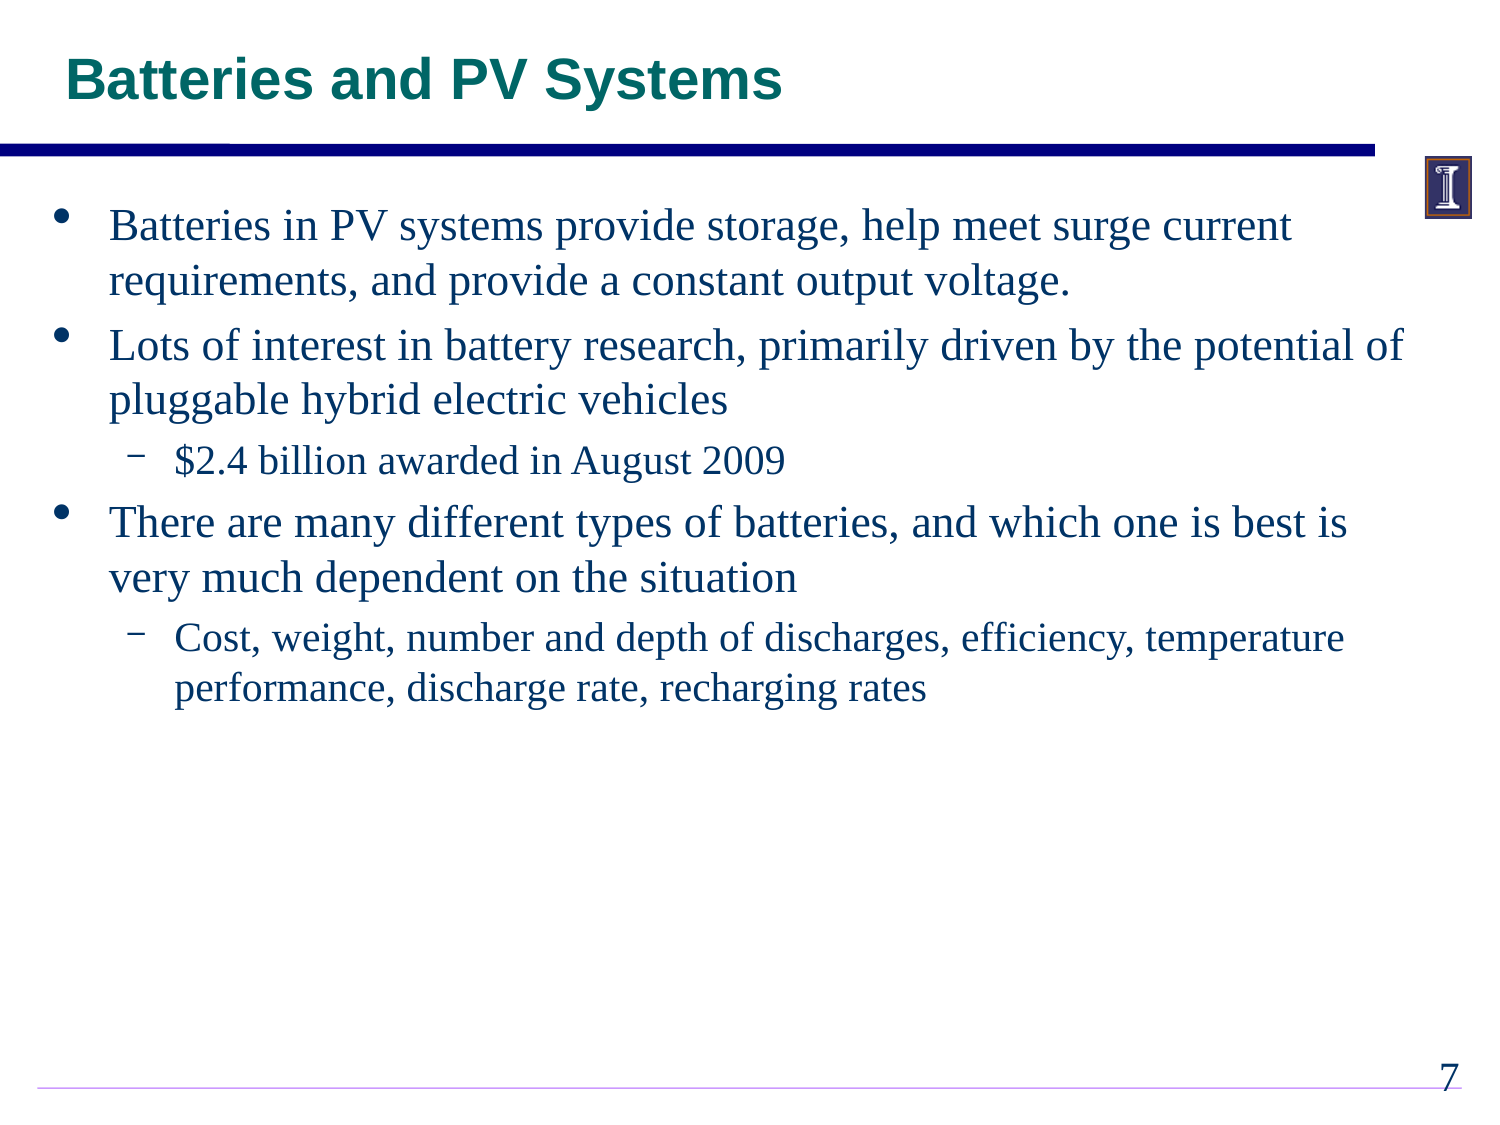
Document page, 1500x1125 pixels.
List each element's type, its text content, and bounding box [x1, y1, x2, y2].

list Batteries in PV systems provide storage, help meet surge current requirements, and provide a constant output voltage. Lots of interest in battery research, primarily driven by the potential of pluggable hybrid electric vehicles $2.4 billion awarded in August 2009 There are many different types of batteries, and which one is best is very much dependent on the situation Cost, weight, number and depth of discharges, efficiency, temperature performance, discharge rate, recharging rates [37, 187, 1438, 613]
picture [1424, 156, 1472, 219]
title Batteries and PV Systems [49, 37, 1363, 126]
slide_number 6 [1162, 1037, 1476, 1113]
